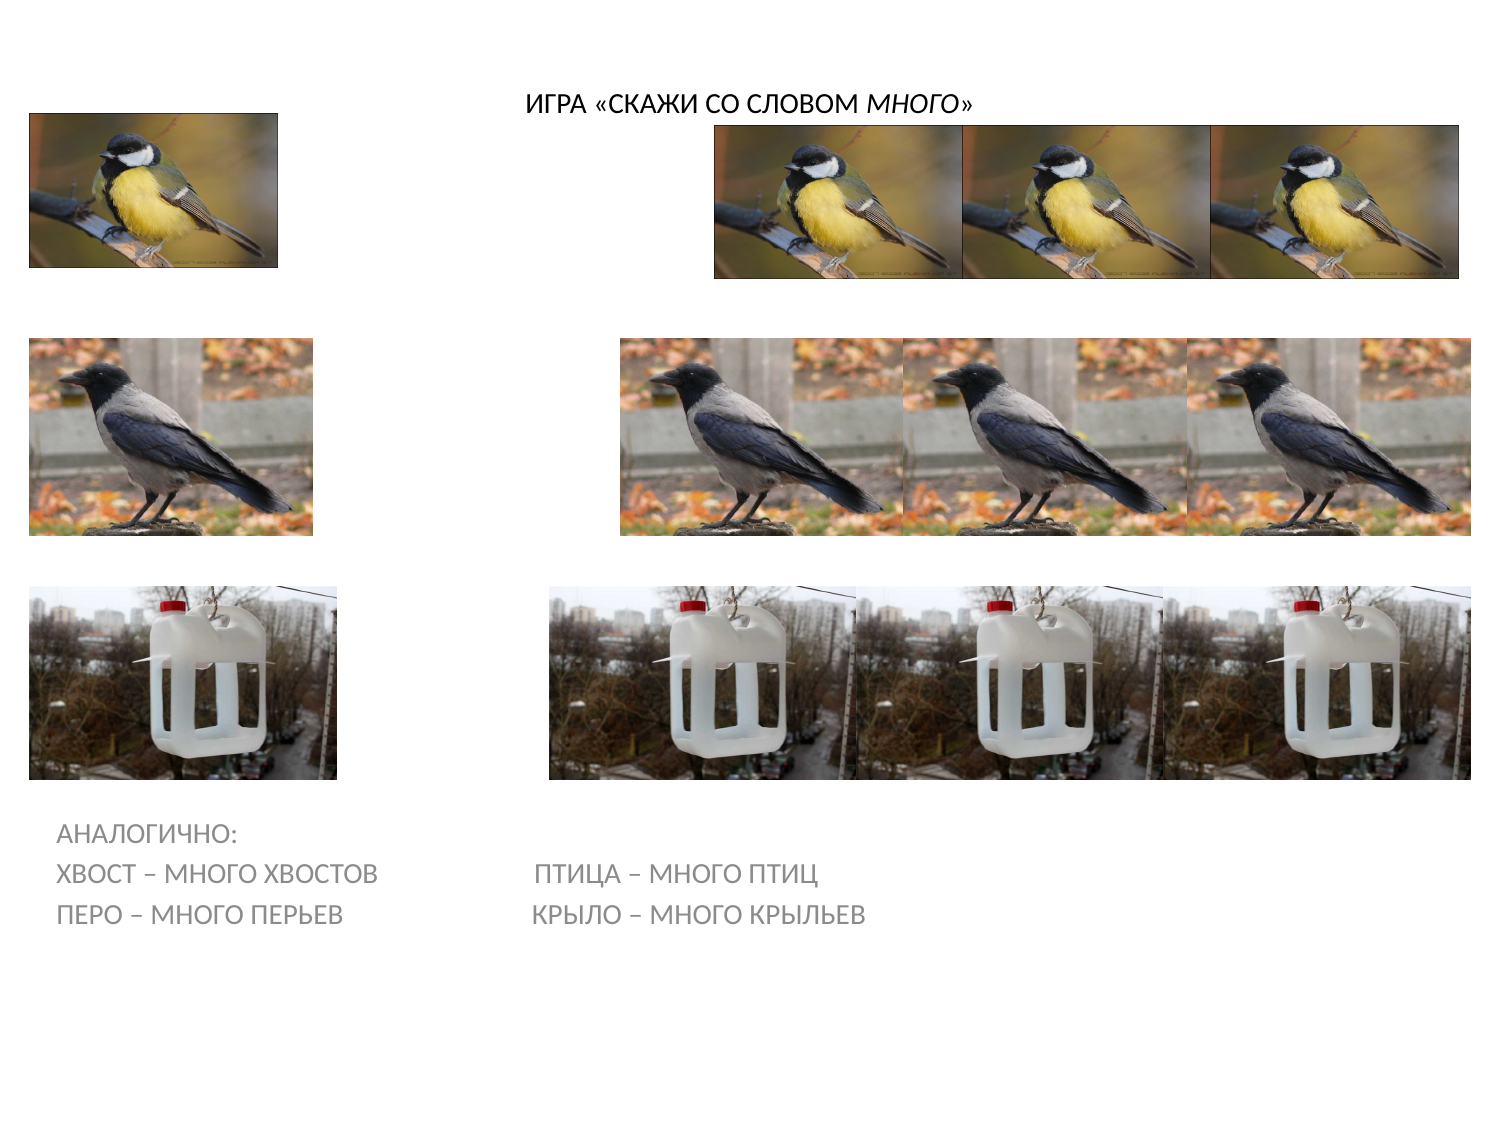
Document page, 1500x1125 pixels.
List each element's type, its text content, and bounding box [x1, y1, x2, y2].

title ИГРА «СКАЖИ СО СЛОВОМ МНОГО» [112, 54, 1388, 149]
picture [714, 125, 1459, 280]
picture [29, 585, 337, 780]
subtitle АНАЛОГИЧНО: ХВОСТ – МНОГО ХВОСТОВ ПТИЦА – МНОГО ПТИЦ ПЕРО – МНОГО ПЕРЬЕВ КРЫЛО – МНОГО КРЫЛЬЕВ [41, 160, 1459, 1071]
picture [29, 337, 314, 537]
picture [619, 337, 1471, 537]
picture [29, 113, 278, 268]
picture [548, 585, 1471, 780]
